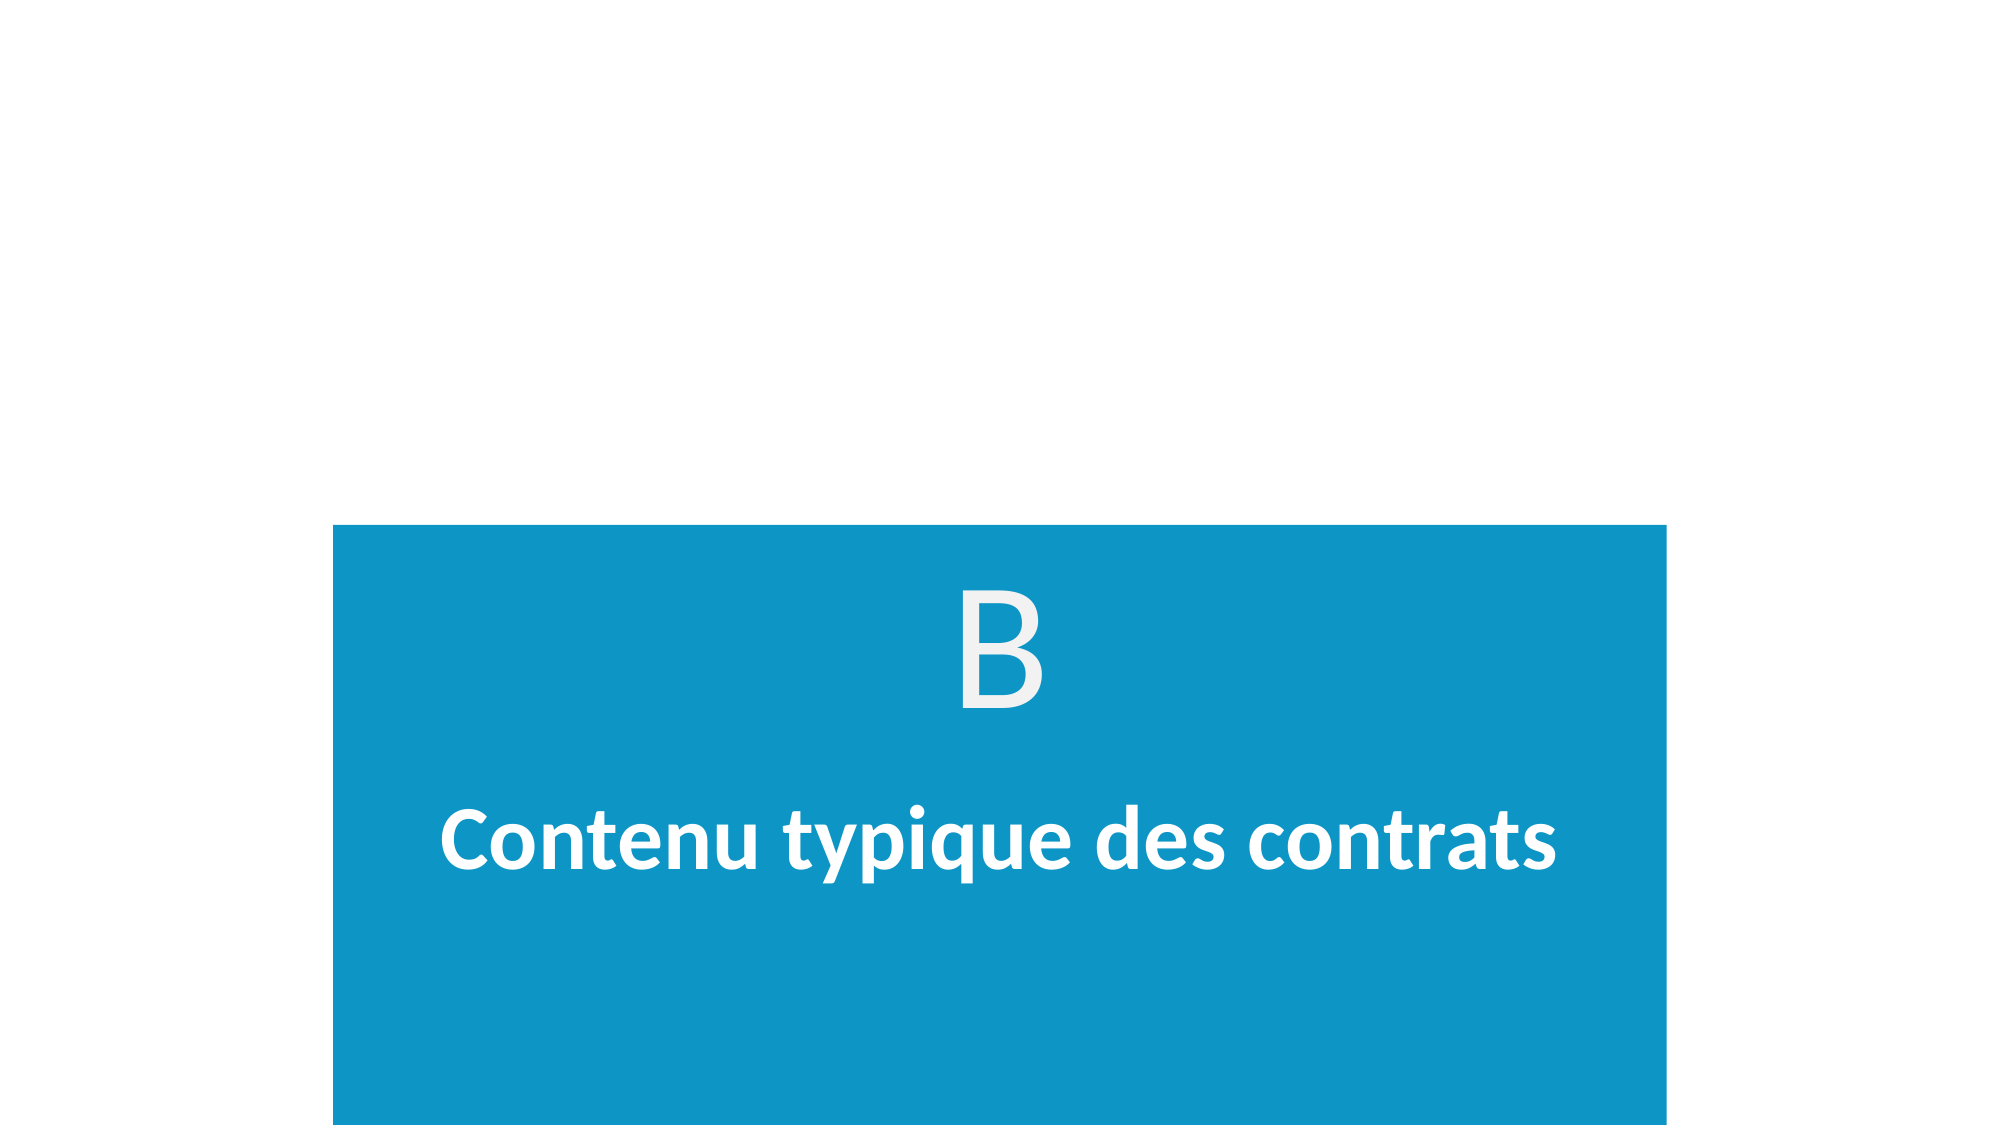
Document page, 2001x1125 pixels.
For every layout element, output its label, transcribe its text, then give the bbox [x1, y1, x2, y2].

title Contenu typique des contrats [333, 721, 1667, 897]
list B [710, 548, 1290, 750]
text_box [332, 524, 1668, 1125]
